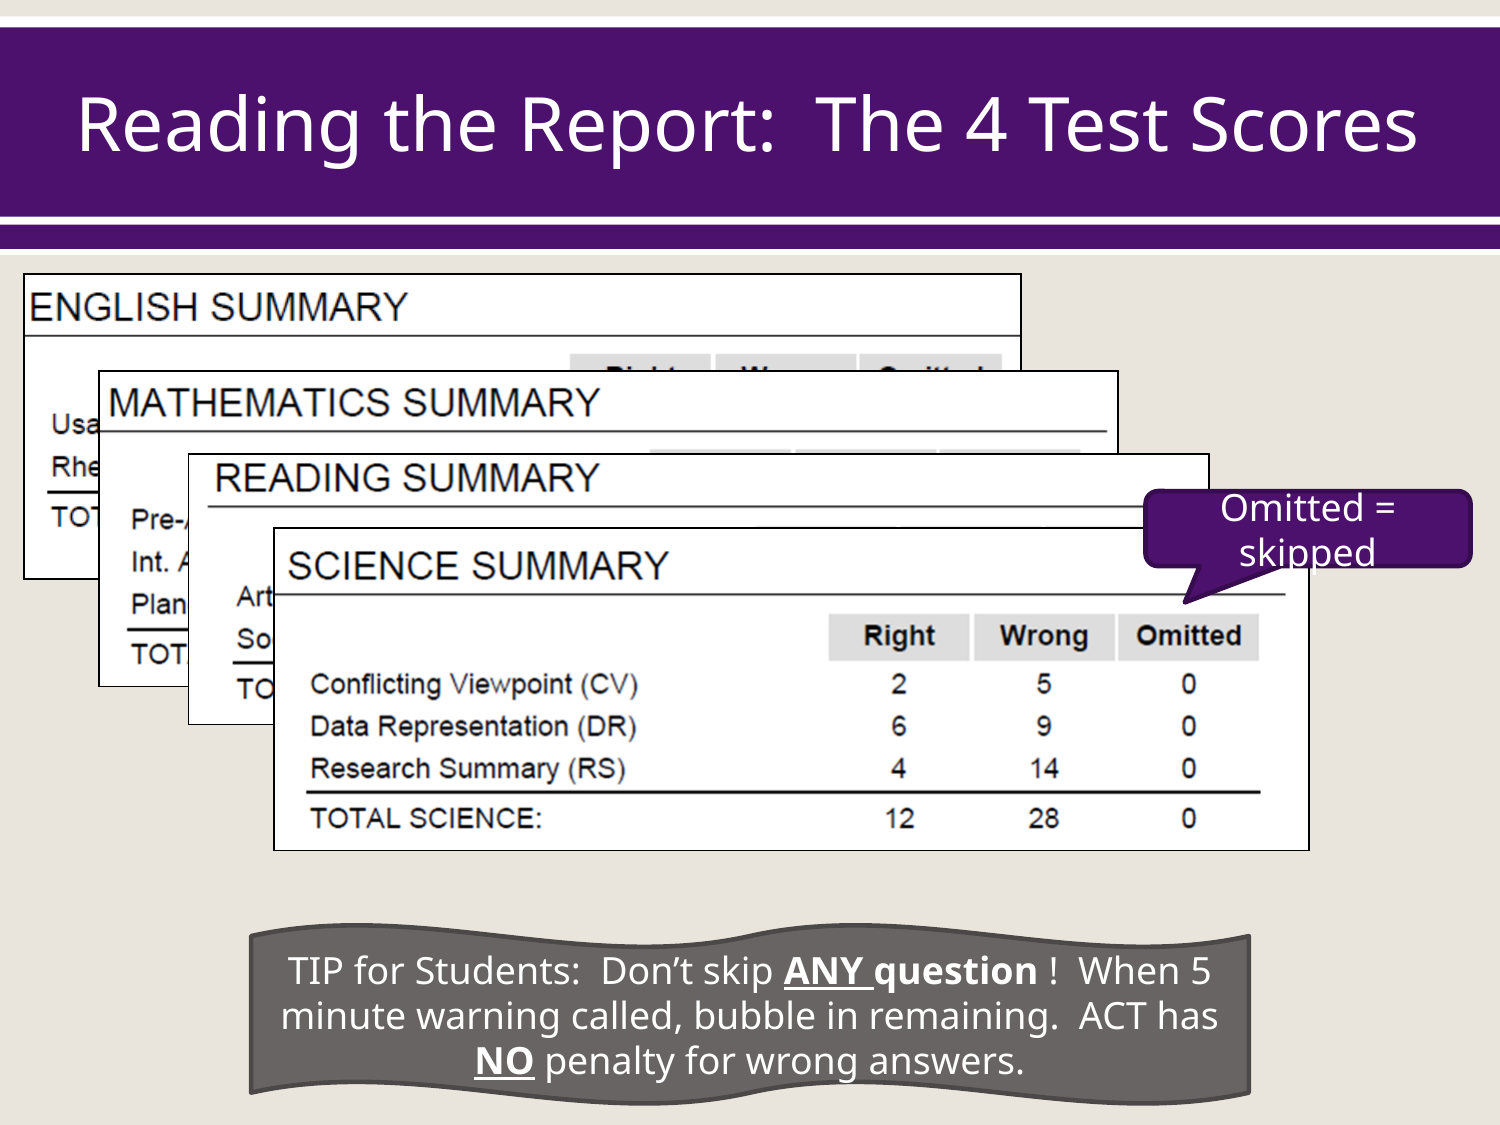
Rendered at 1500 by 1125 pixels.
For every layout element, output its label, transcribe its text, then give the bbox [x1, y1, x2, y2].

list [24, 274, 1021, 579]
title Reading the Report: The 4 Test Scores [24, 29, 1471, 213]
text_box Omitted = skipped [1212, 491, 1471, 567]
picture [99, 371, 1309, 850]
text_box TIP for Students: Don’t skip ANY question ! When 5 minute warning called, bubble in remaining. ACT has NO penalty for wrong answers. [251, 925, 1249, 1104]
